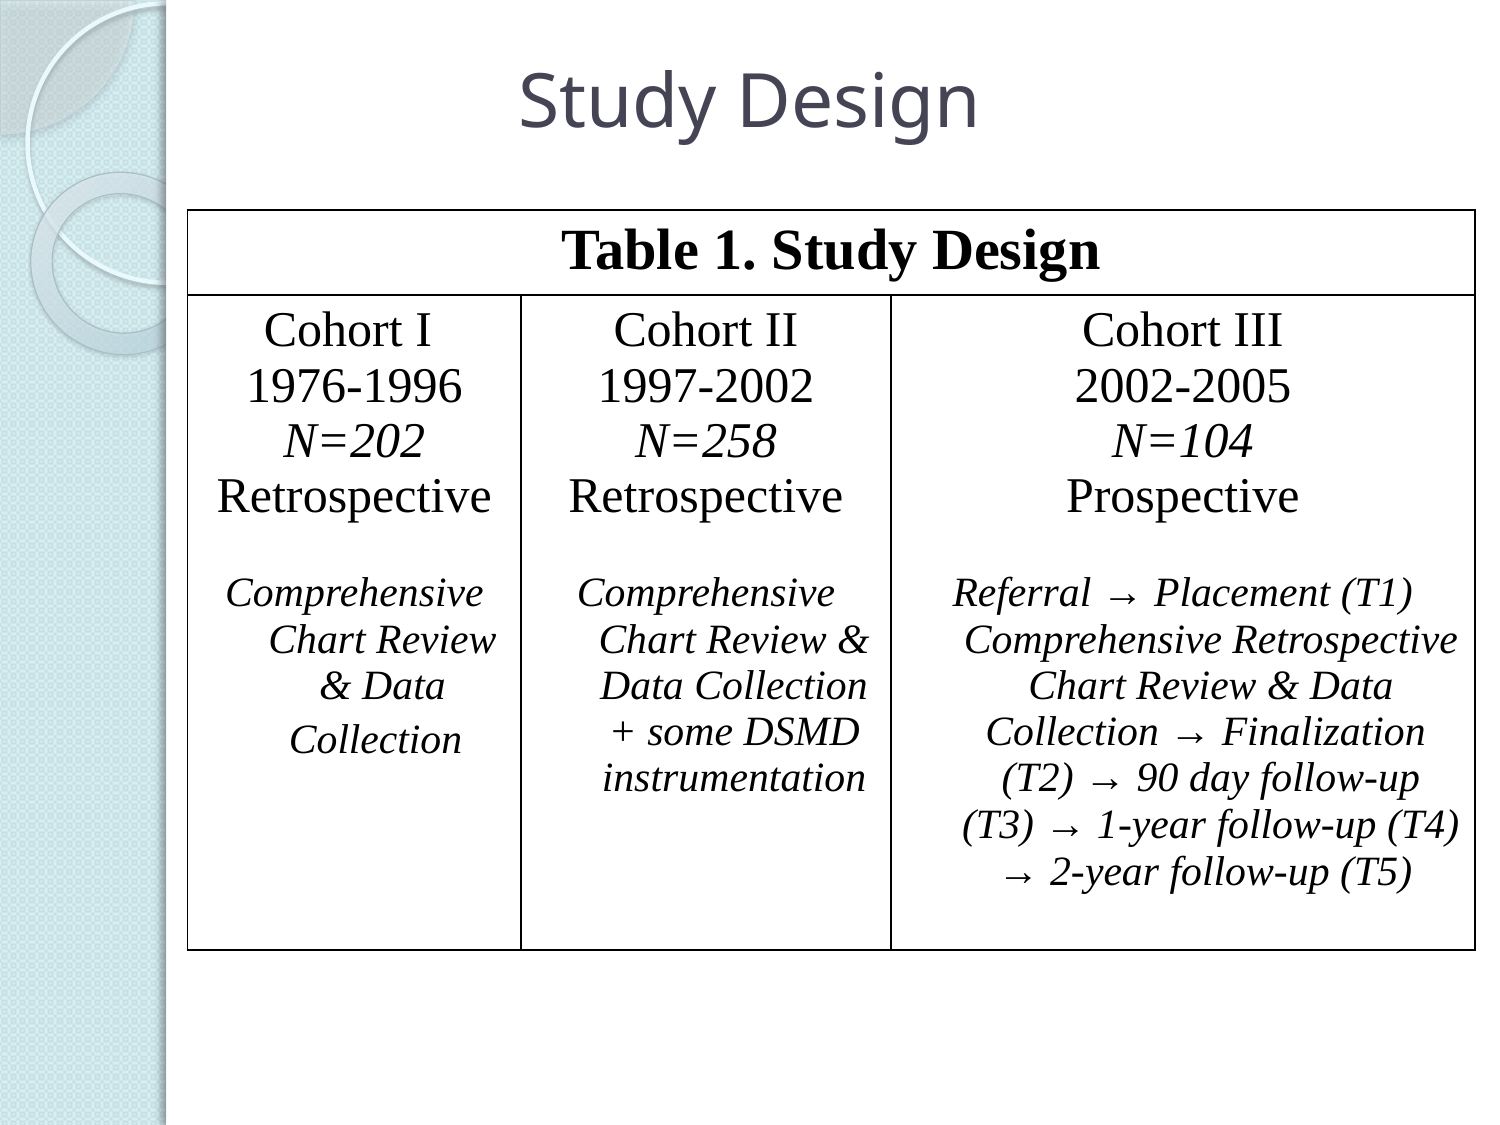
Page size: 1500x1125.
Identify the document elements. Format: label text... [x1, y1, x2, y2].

table_cell Cohort I 1976-1996 N=202 Retrospective Comprehensive Chart Review & Data Collection [188, 296, 520, 949]
table_cell Cohort II 1997-2002 N=258 Retrospective Comprehensive Chart Review & Data Collection + some DSMD instrumentation [522, 296, 890, 949]
table_cell Cohort III 2002-2005 N=104 Prospective Referral → Placement (T1) Comprehensive Retrospective Chart Review & Data Collection → Finalization (T2) → 90 day follow-up (T3) → 1-year follow-up (T4) → 2-year follow-up (T5) [892, 296, 1474, 949]
table_header Table 1. Study Design [188, 211, 1474, 294]
title Study Design [75, 45, 1425, 150]
